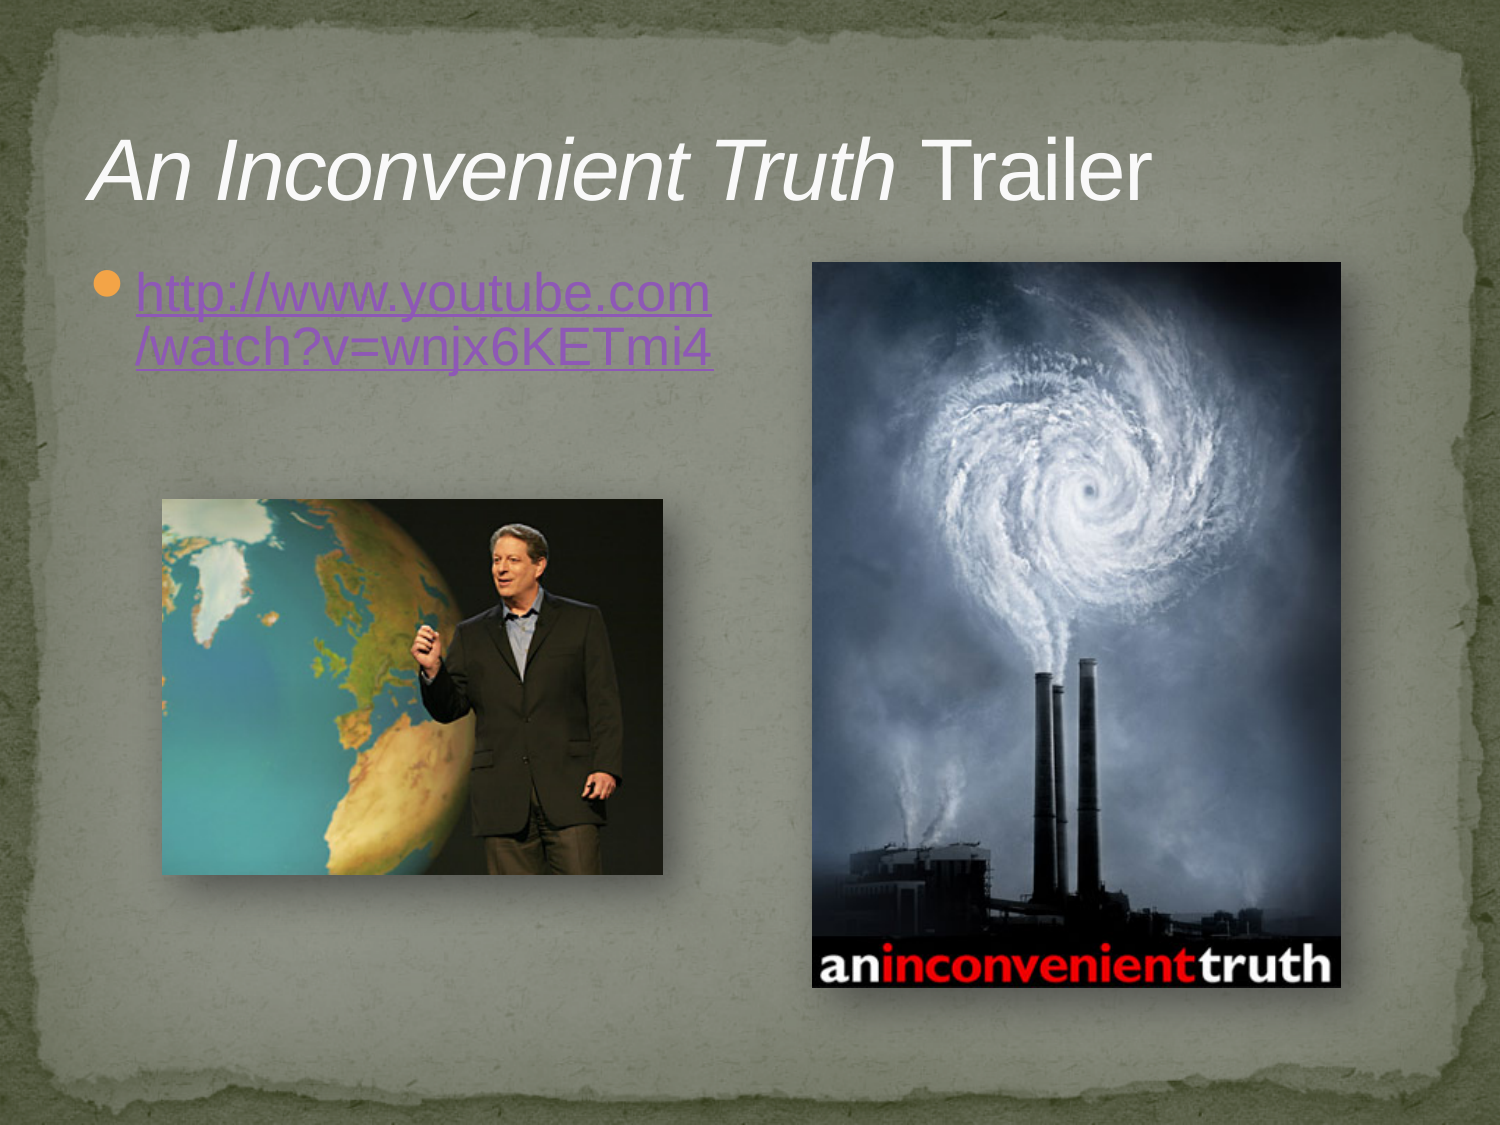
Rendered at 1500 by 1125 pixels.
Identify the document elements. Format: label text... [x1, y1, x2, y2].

title An Inconvenient Truth Trailer [74, 24, 1425, 225]
picture [812, 262, 1341, 988]
list http://www.youtube.com/watch?v=wnjx6KETmi4 [75, 249, 741, 1000]
picture [162, 499, 663, 875]
